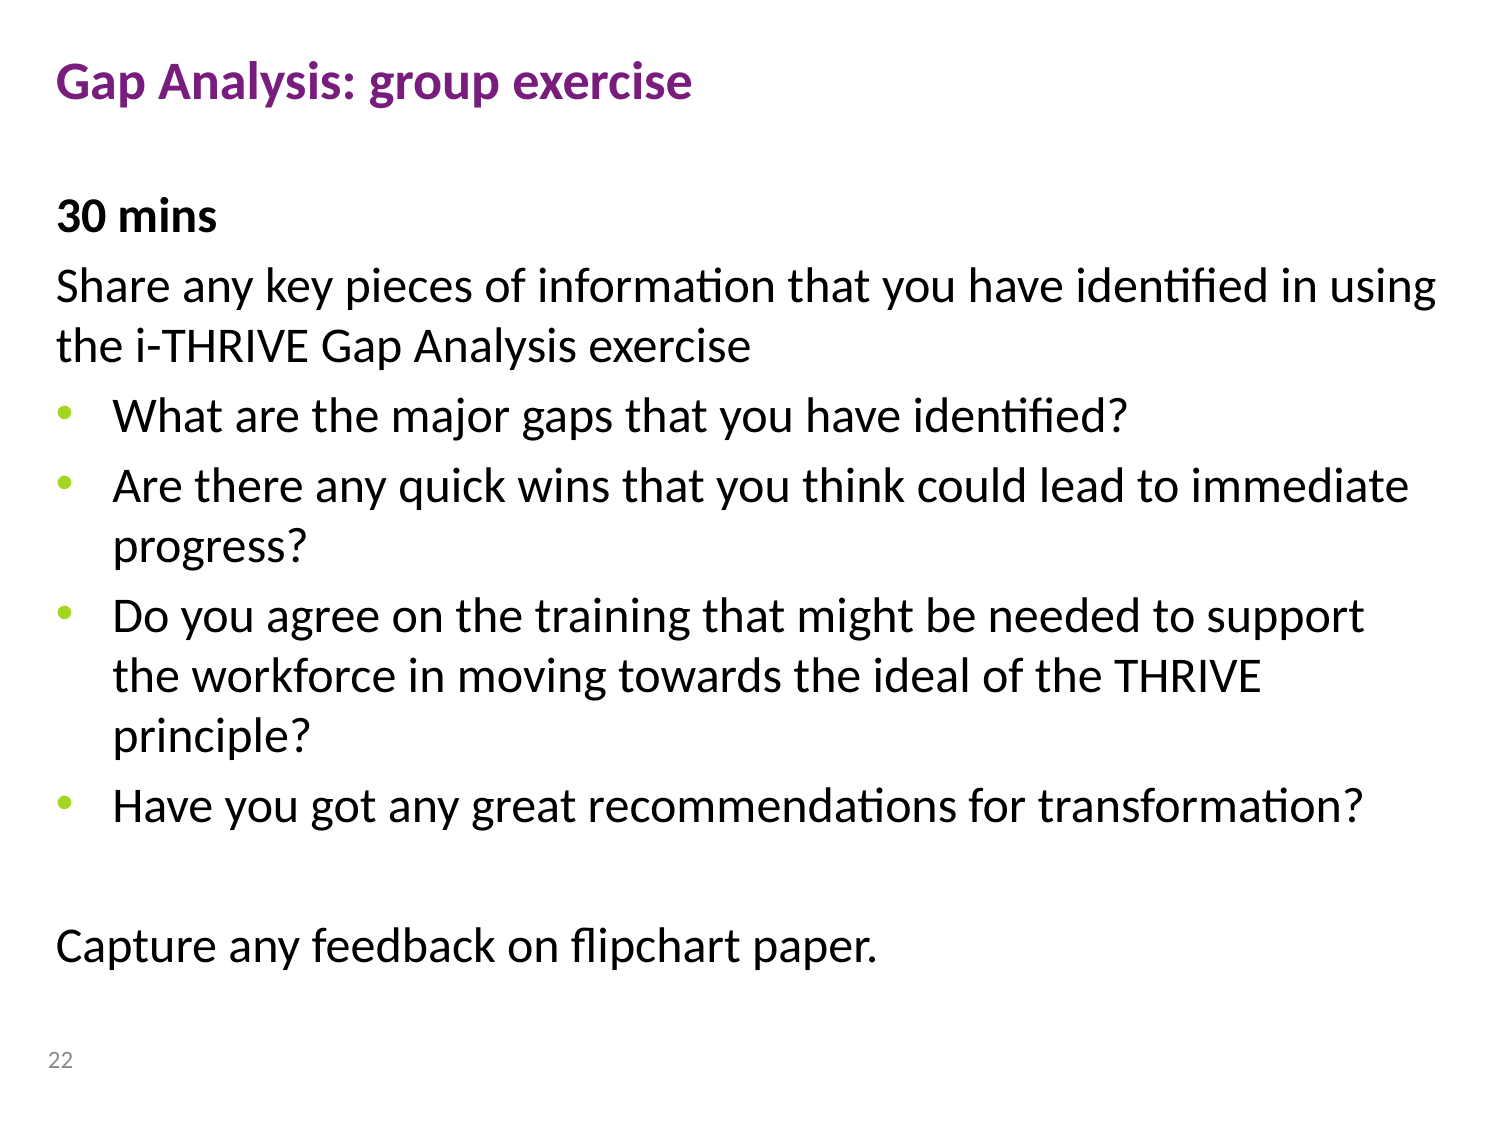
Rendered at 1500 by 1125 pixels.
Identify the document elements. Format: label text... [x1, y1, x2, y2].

list Gap Analysis: group exercise [41, 38, 1459, 133]
list 30 mins Share any key pieces of information that you have identified in using the i-THRIVE Gap Analysis exercise What are the major gaps that you have identified? Are there any quick wins that you think could lead to immediate progress? Do you agree on the training that might be needed to support the workforce in moving towards the ideal of the THRIVE principle? Have you got any great recommendations for transformation? Capture any feedback on flipchart paper. [41, 175, 1459, 1107]
